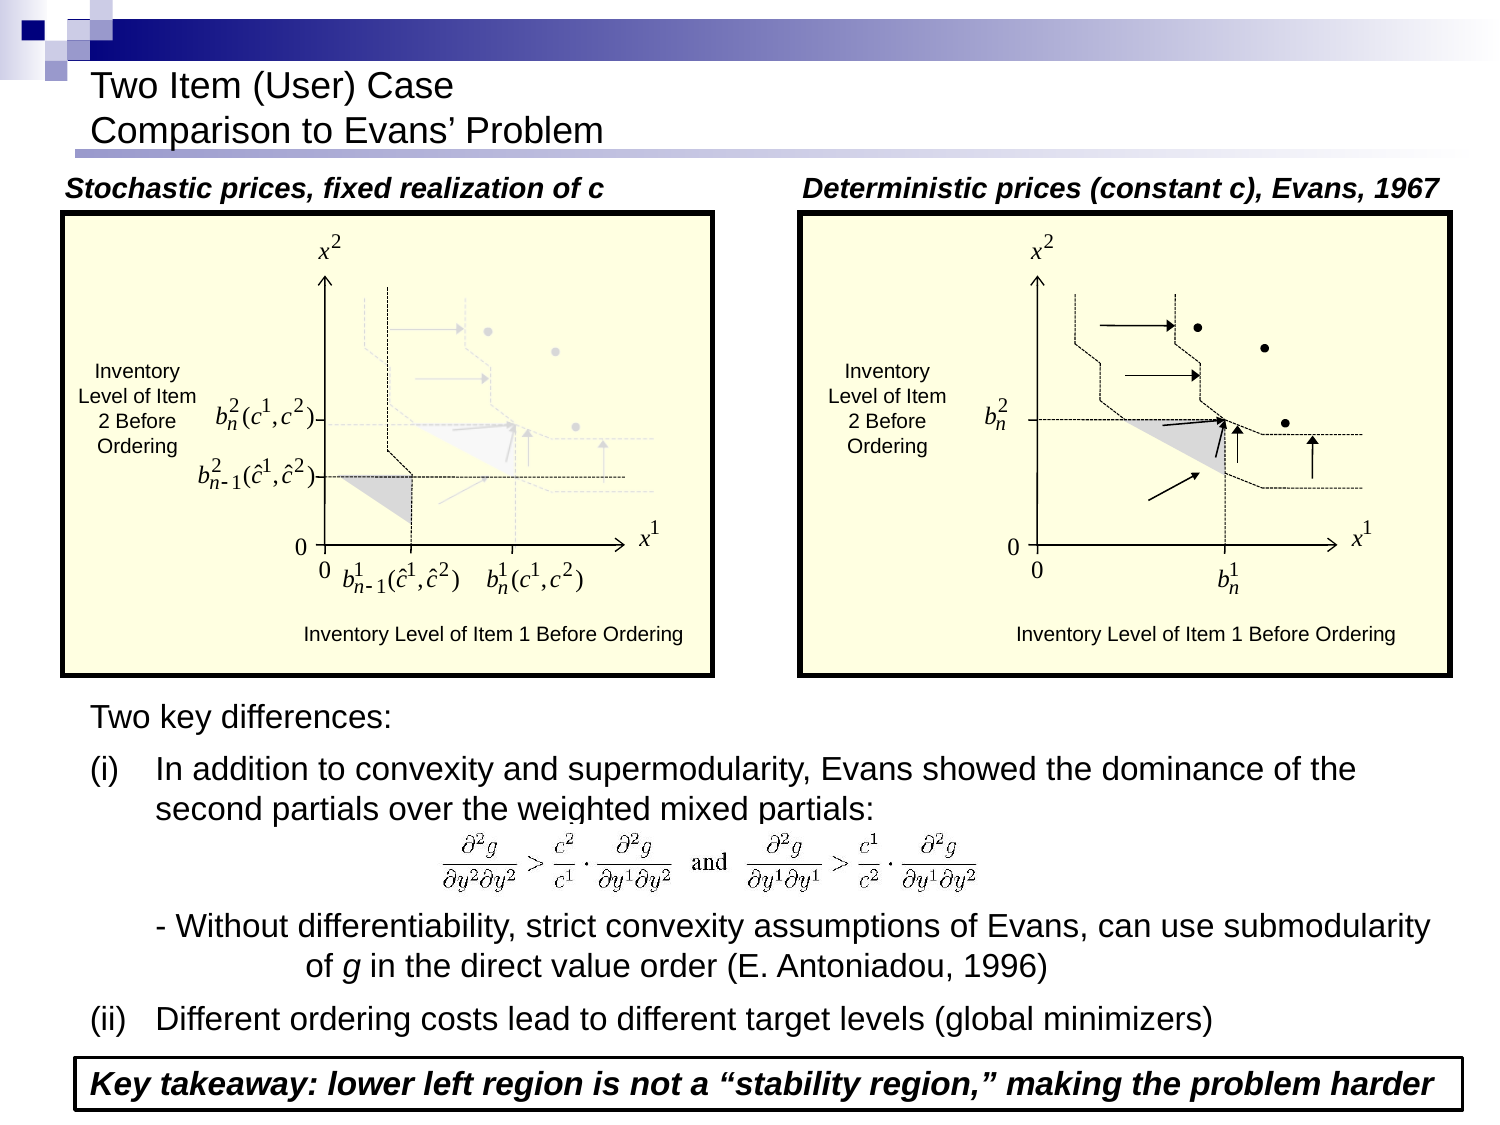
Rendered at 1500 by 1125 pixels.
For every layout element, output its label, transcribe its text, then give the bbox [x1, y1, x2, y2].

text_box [1027, 555, 1049, 585]
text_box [1162, 419, 1198, 426]
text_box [1074, 293, 1126, 420]
text_box Stochastic prices, fixed realization of c [50, 162, 625, 213]
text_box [1346, 512, 1377, 553]
text_box Inventory Level of Item 2 Before Ordering [62, 350, 213, 466]
text_box Deterministic prices (constant c), Evans, 1967 [787, 162, 1463, 213]
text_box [387, 449, 413, 476]
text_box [482, 554, 588, 601]
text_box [1224, 472, 1263, 489]
text_box [1130, 427, 1219, 475]
title Two Item (User) Case Comparison to Evans’ Problem [74, 58, 1426, 159]
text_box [1224, 419, 1263, 435]
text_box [1201, 433, 1219, 444]
text_box Inventory Level of Item 1 Before Ordering [974, 612, 1438, 653]
text_box [1260, 344, 1269, 353]
picture [324, 295, 654, 551]
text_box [339, 553, 465, 601]
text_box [980, 390, 1013, 437]
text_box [212, 390, 319, 437]
text_box Two key differences: In addition to convexity and supermodularity, Evans showed the dominance of the second partials over the weighted mixed partials: - Without differentiability, strict convexity assumptions of Evans, can use submodularity of g in the direct value order (E. Antoniadou, 1996) (ii) Different ordering costs lead to different target levels (global minimizers) Key takeaway: lower left region is not a “stability region,” making the problem harder [75, 687, 1463, 1055]
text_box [313, 226, 345, 267]
text_box Inventory Level of Item 2 Before Ordering [812, 350, 963, 466]
text_box Inventory Level of Item 1 Before Ordering [262, 612, 725, 653]
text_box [194, 449, 320, 496]
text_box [1214, 554, 1244, 601]
picture [324, 478, 410, 544]
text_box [634, 512, 664, 553]
text_box [1193, 324, 1203, 332]
picture [424, 824, 988, 901]
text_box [1003, 532, 1026, 562]
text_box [1159, 460, 1189, 513]
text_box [314, 555, 336, 585]
text_box [800, 213, 1450, 676]
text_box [1199, 400, 1226, 420]
text_box [62, 212, 713, 676]
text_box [1025, 226, 1058, 267]
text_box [291, 532, 313, 562]
text_box [73, 1055, 1465, 1112]
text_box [1174, 343, 1201, 364]
text_box [1281, 419, 1290, 428]
